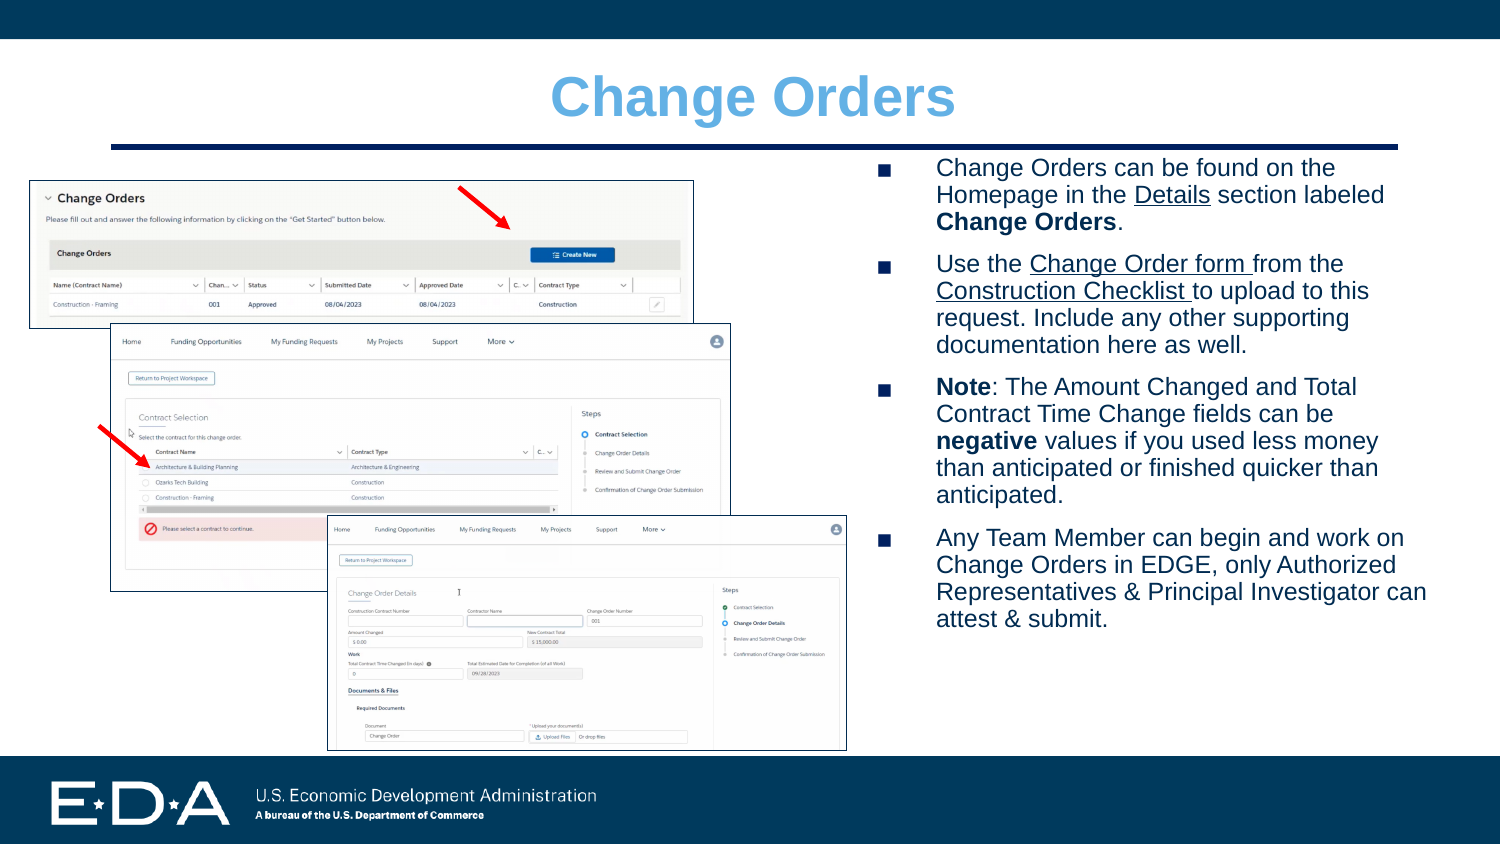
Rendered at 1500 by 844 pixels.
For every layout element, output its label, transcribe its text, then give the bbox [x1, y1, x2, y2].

list Change Orders can be found on the Homepage in the Details section labeled Change Orders. Use the Change Order form from the Construction Checklist to upload to this request. Include any other supporting documentation here as well. Note: The Amount Changed and Total Contract Time Change fields can be negative values if you used less money than anticipated or finished quicker than anticipated. Any Team Member can begin and work on Change Orders in EDGE, only Authorized Representatives & Principal Investigator can attest & submit. [846, 147, 1449, 751]
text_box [98, 322, 731, 592]
title Change Orders [110, 60, 1397, 141]
picture [326, 515, 847, 751]
picture [0, 756, 1500, 844]
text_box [29, 179, 694, 329]
